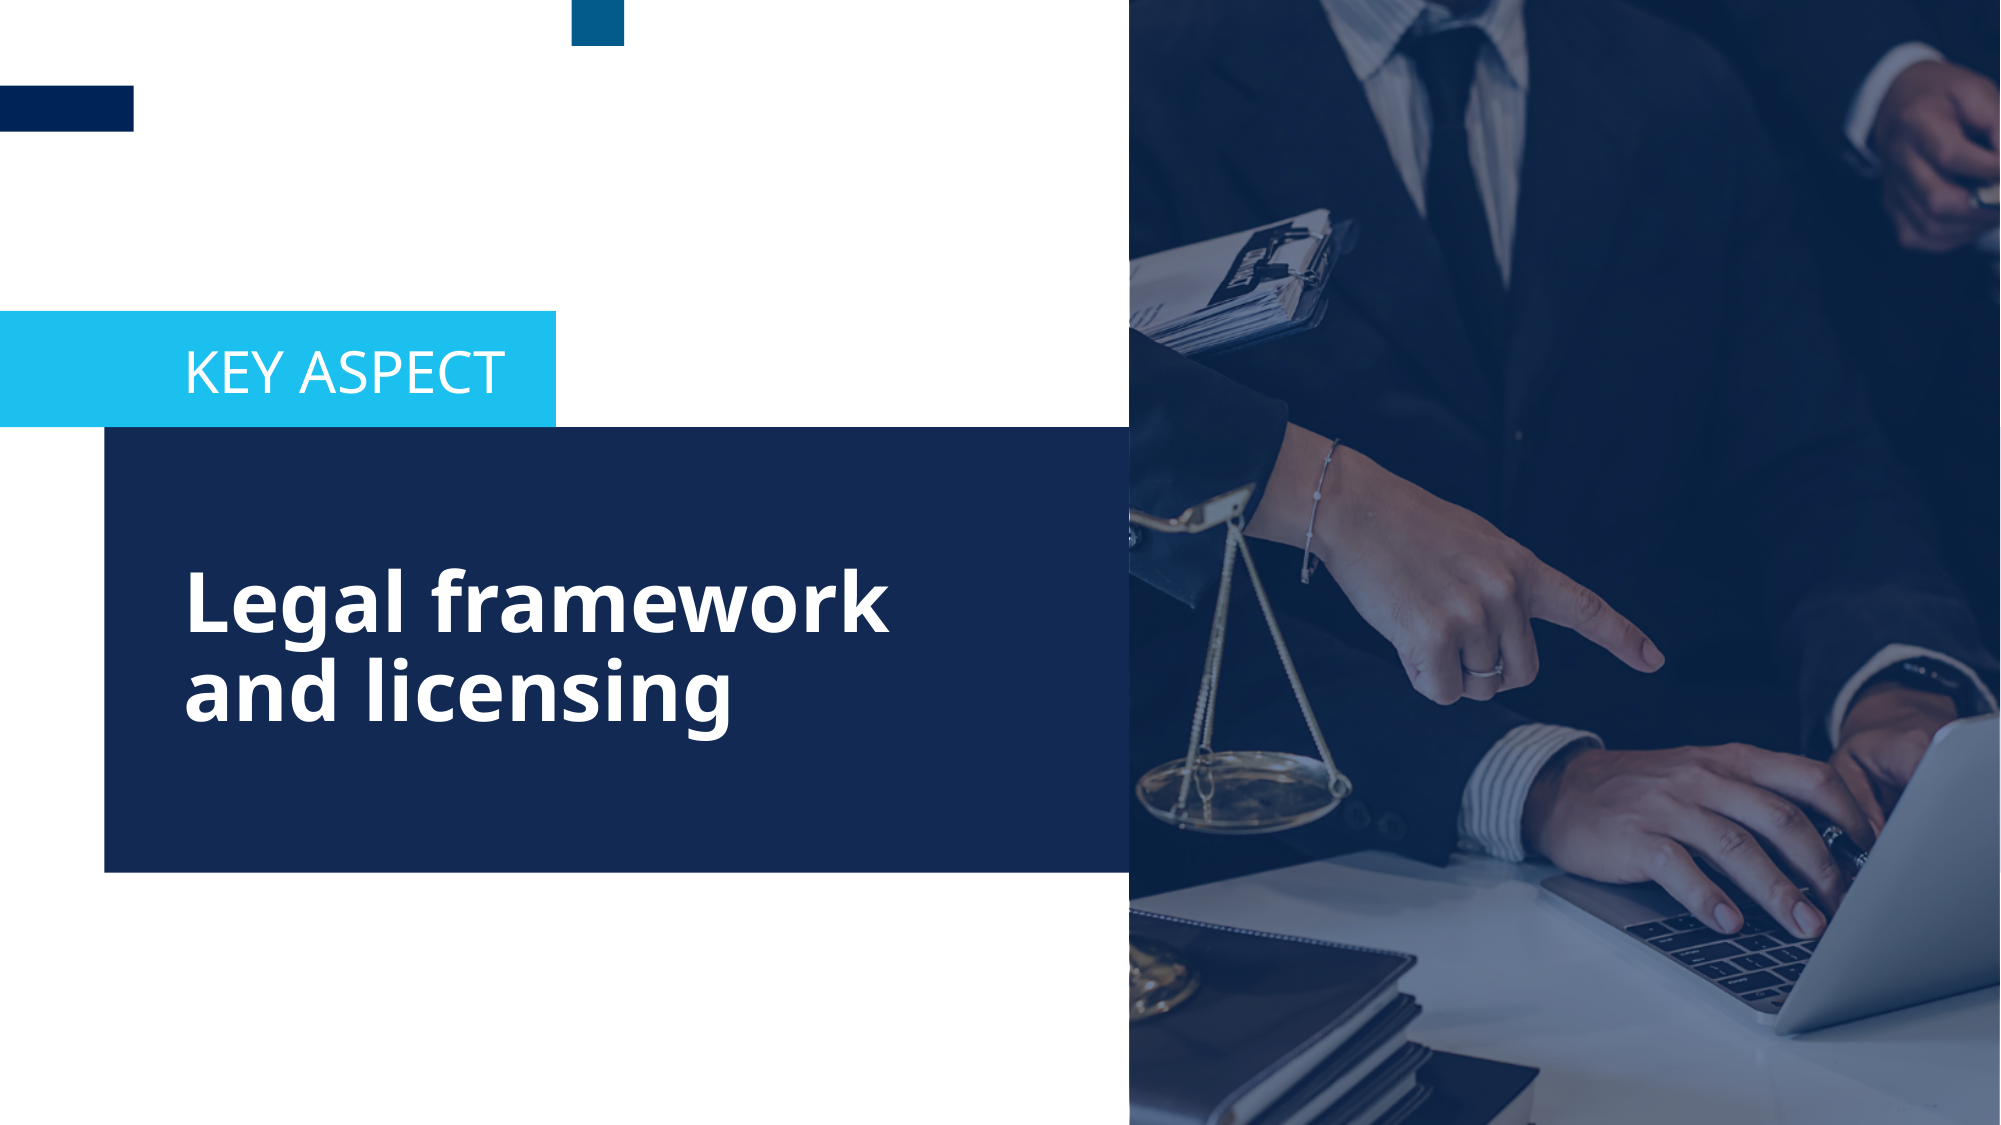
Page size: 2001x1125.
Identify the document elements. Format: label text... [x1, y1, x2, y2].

picture [1128, 0, 2000, 1125]
list KEY ASPECT [168, 333, 1127, 428]
list Legal framework and licensing [168, 554, 1042, 752]
